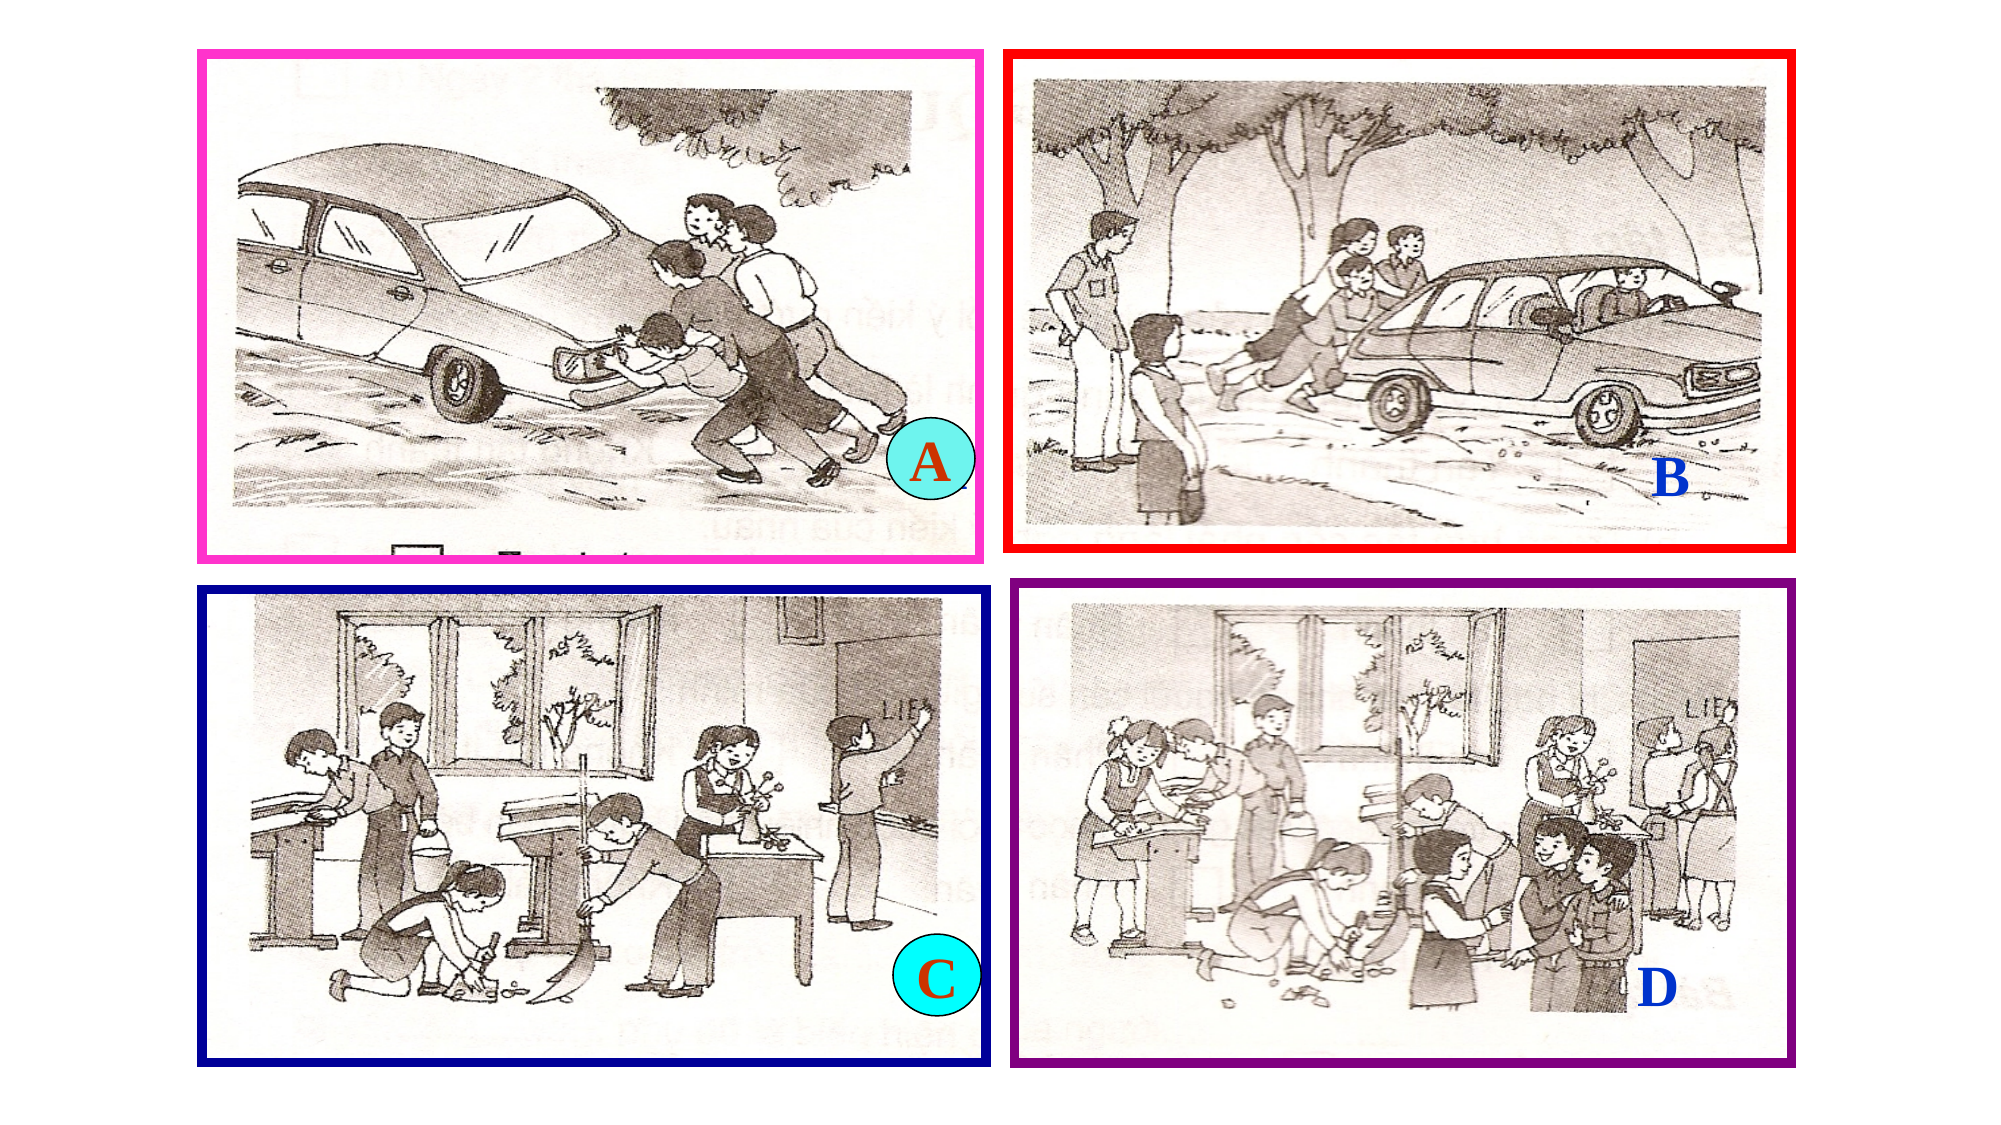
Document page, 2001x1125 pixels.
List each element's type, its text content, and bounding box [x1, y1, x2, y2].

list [206, 58, 975, 555]
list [206, 593, 982, 1059]
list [1012, 58, 1788, 544]
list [1018, 587, 1788, 1059]
text_box A [981, 423, 988, 509]
